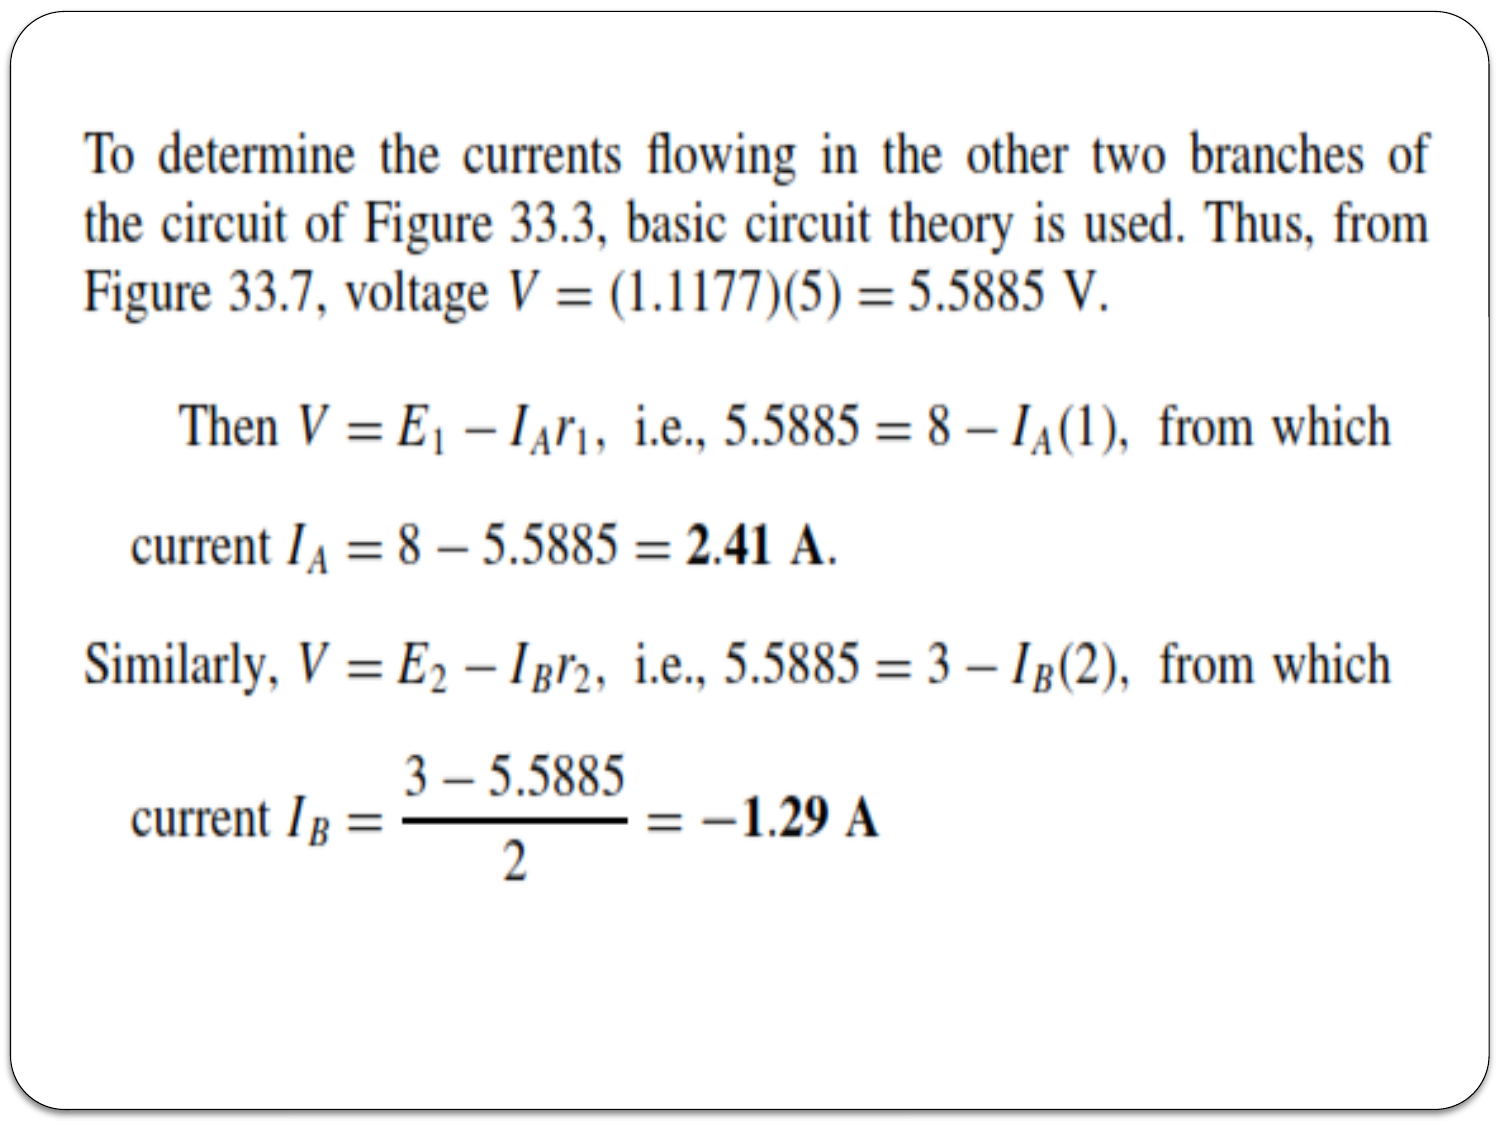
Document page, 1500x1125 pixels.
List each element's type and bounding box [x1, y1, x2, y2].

picture [38, 99, 1476, 926]
